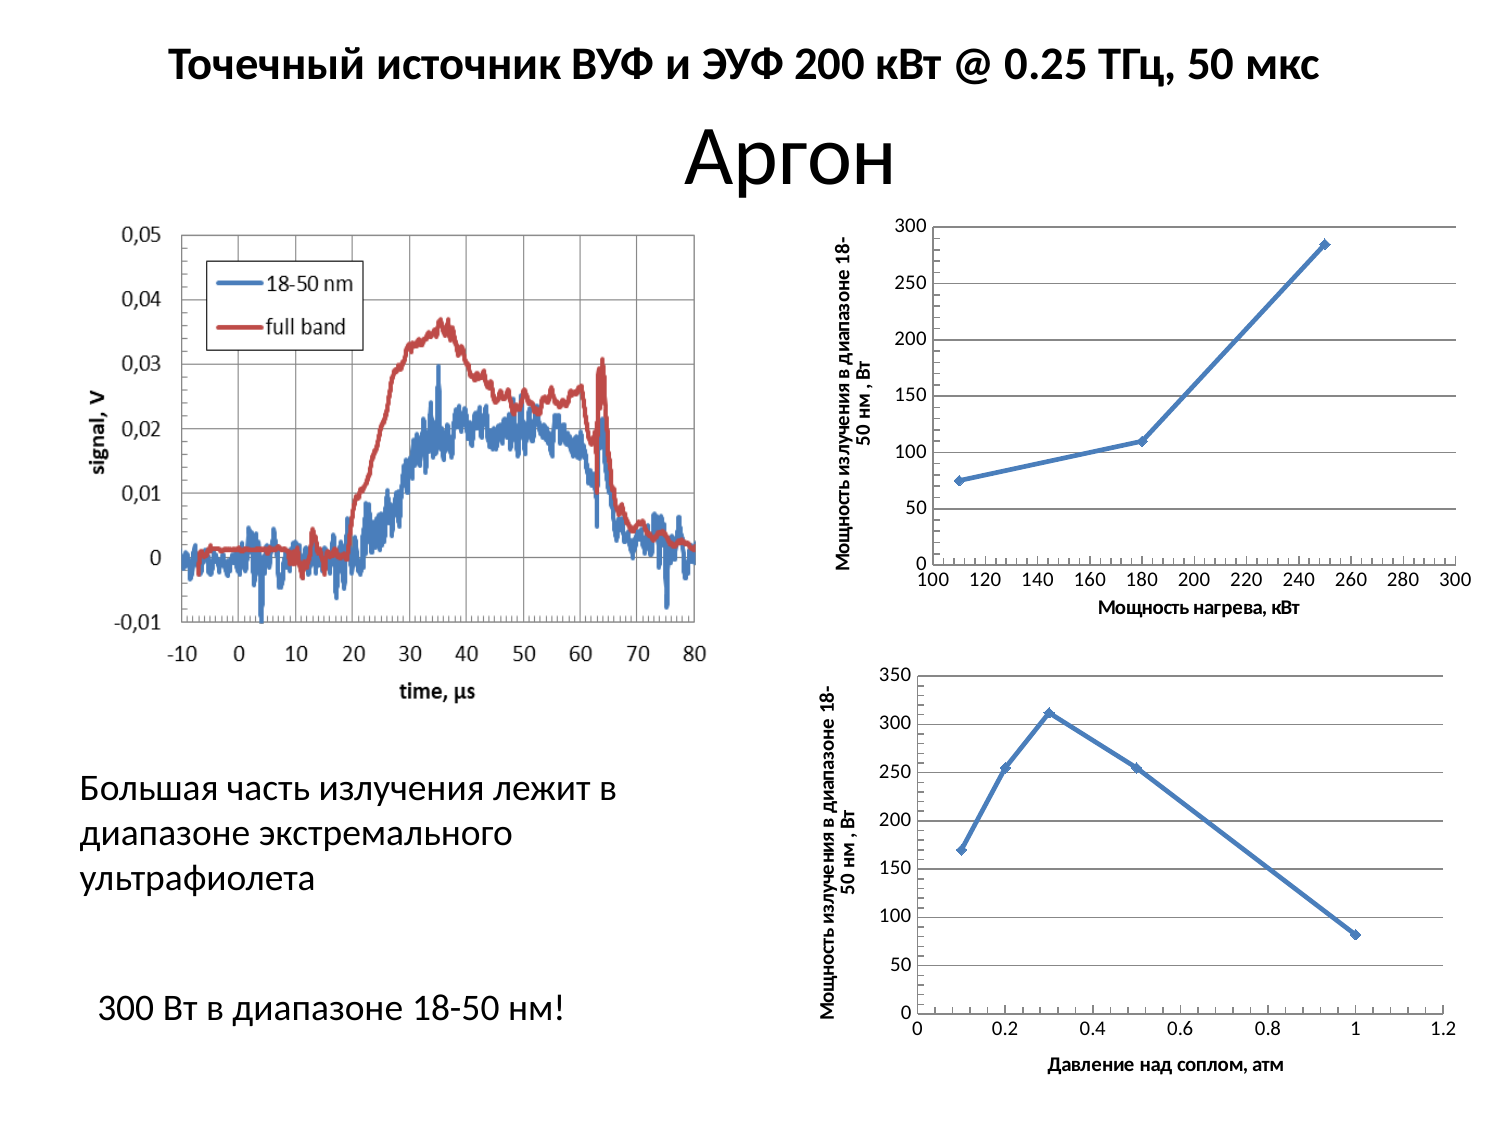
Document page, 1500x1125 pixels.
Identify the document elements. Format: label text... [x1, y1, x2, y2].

title Аргон [596, 114, 987, 210]
text_box 300 Вт в диапазоне 18-50 нм! [82, 975, 685, 1036]
text_box Точечный источник ВУФ и ЭУФ 200 кВт @ 0.25 ТГц, 50 мкс [17, 7, 1471, 114]
picture [64, 207, 751, 736]
chart [785, 207, 1486, 1108]
text_box Большая часть излучения лежит в диапазоне экстремального ультрафиолета [64, 755, 668, 905]
